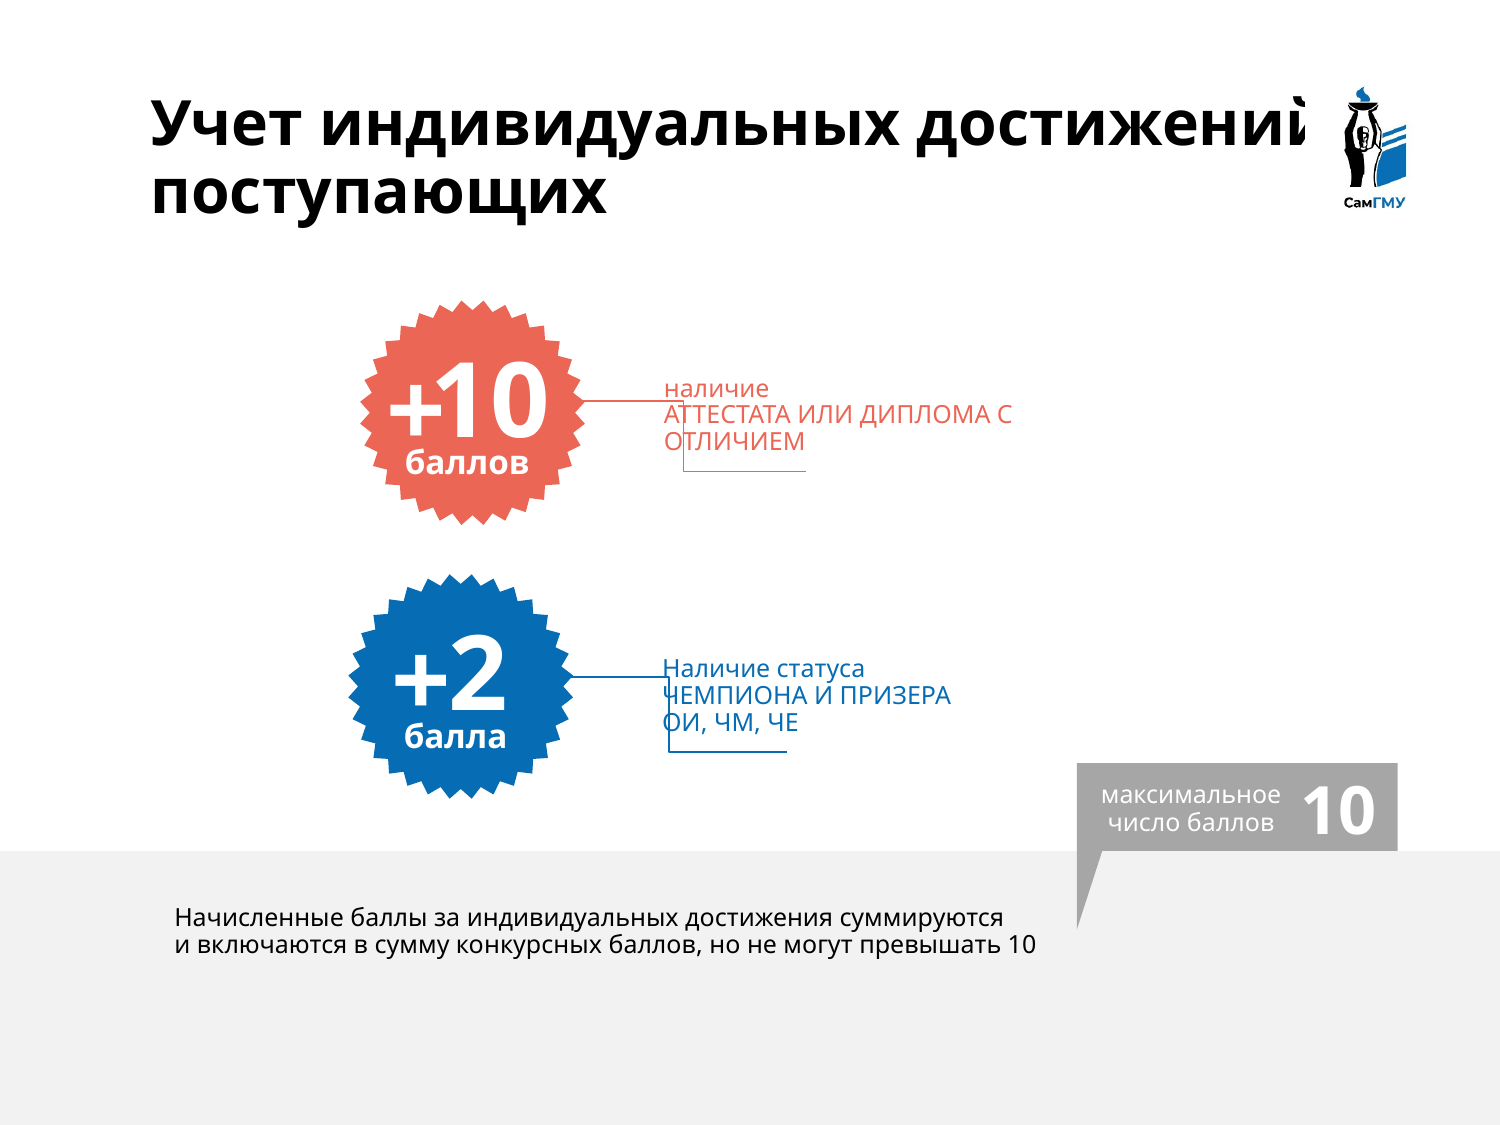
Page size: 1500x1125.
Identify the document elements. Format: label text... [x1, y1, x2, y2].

text_box Учет индивидуальных достижений поступающих [135, 53, 1379, 265]
text_box [388, 574, 573, 774]
picture [1304, 80, 1445, 221]
text_box Начисленные баллы за индивидуальных достижения суммируются и включаются в сумму конкурсных баллов, но не могут превышать 10 [159, 881, 1109, 982]
text_box [360, 376, 372, 450]
text_box Наличие статуса ЧЕМПИОНА И ПРИЗЕРА ОИ, ЧМ, ЧЕ [647, 641, 1024, 752]
text_box [400, 300, 545, 338]
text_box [560, 400, 807, 472]
text_box 10 [1267, 778, 1410, 848]
text_box [400, 490, 545, 526]
text_box [1076, 763, 1398, 785]
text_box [382, 613, 526, 765]
text_box наличие АТТЕСТАТА ИЛИ ДИПЛОМА С ОТЛИЧИЕМ [648, 347, 1039, 485]
text_box [1076, 834, 1398, 930]
text_box максимальное число баллов [1068, 785, 1314, 834]
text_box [377, 339, 550, 482]
text_box [348, 614, 379, 759]
text_box [0, 849, 1500, 1125]
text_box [550, 676, 788, 753]
text_box [403, 773, 518, 799]
text_box [553, 340, 582, 401]
